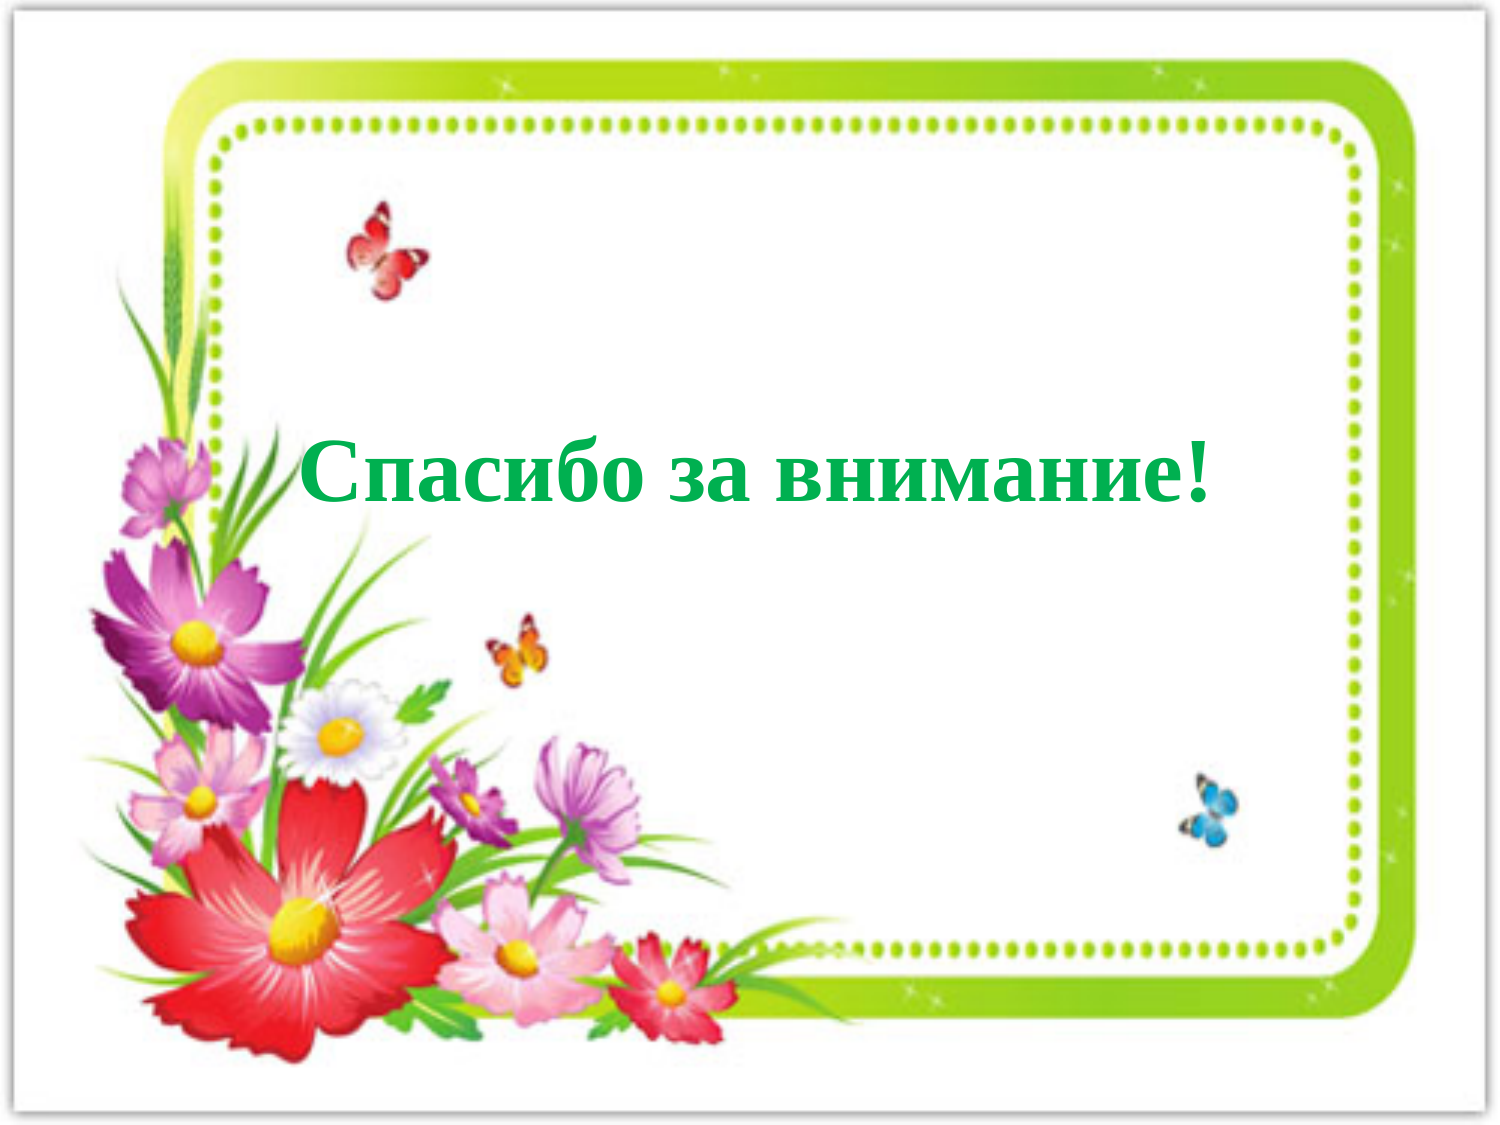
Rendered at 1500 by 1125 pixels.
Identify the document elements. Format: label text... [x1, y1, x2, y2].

picture [0, 0, 1500, 1125]
list Спасибо за внимание! [118, 255, 1394, 528]
